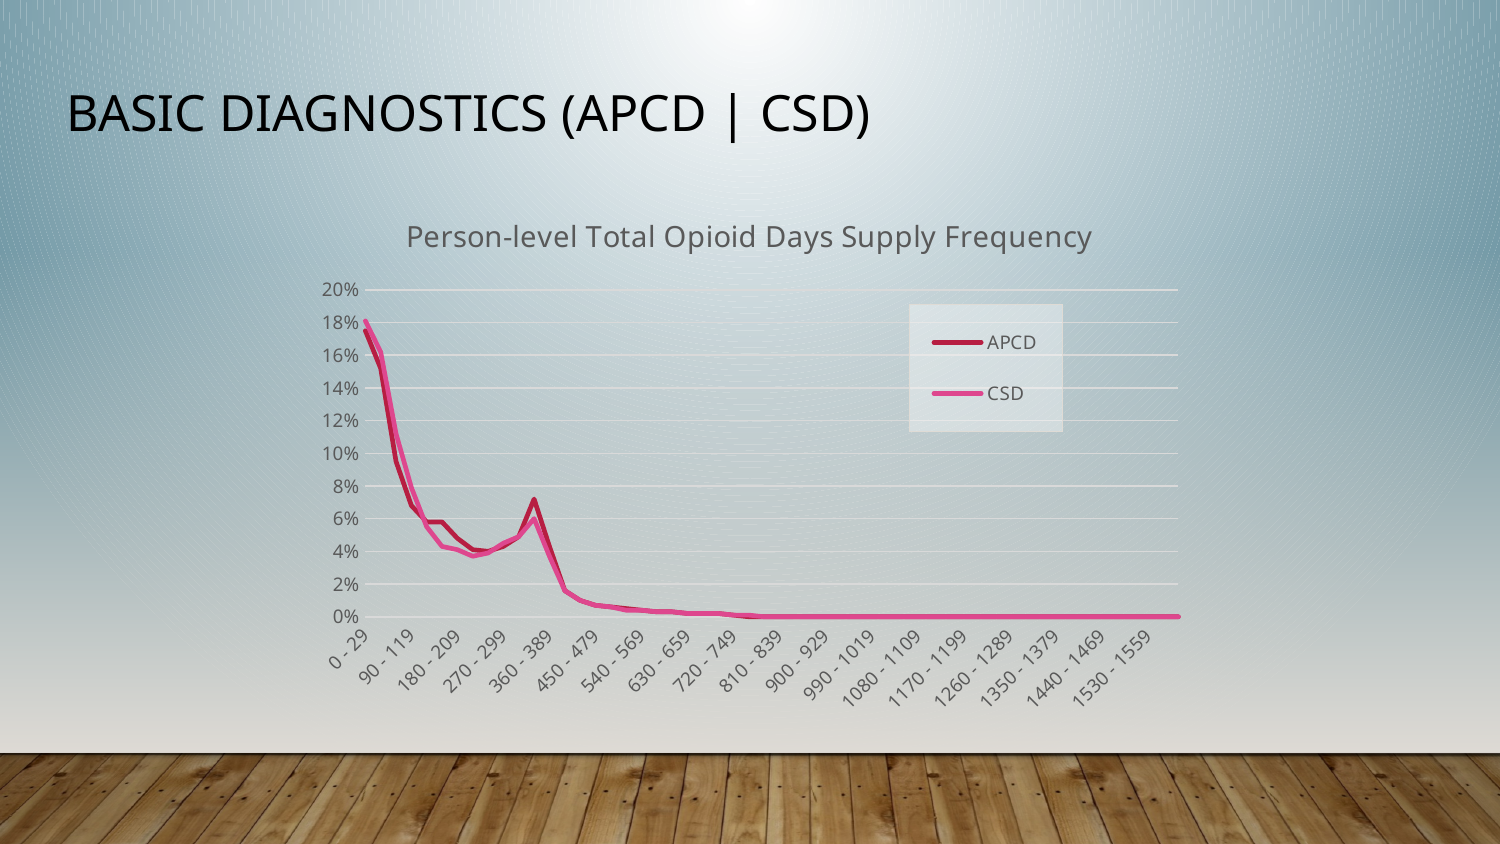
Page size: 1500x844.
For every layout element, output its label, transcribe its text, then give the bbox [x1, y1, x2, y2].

title Basic Diagnostics (APCD | CSD) [51, 72, 1449, 189]
chart [303, 188, 1197, 726]
picture [0, 753, 1500, 844]
